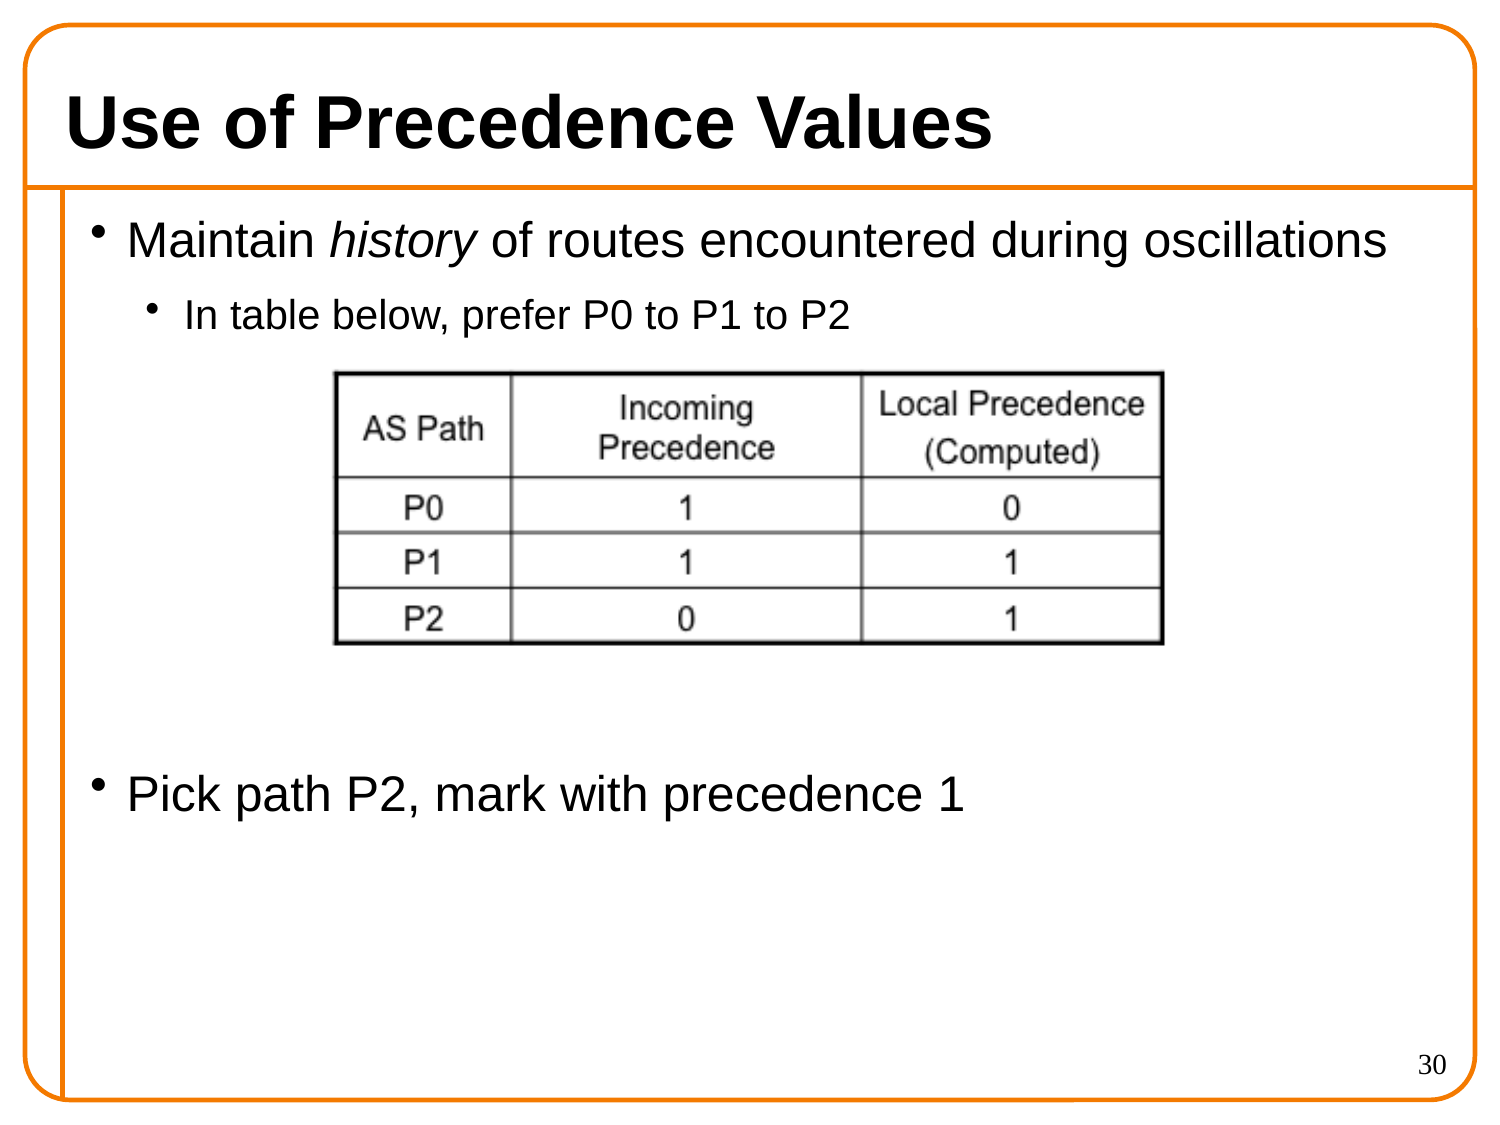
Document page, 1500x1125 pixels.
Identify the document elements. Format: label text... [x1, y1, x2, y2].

list Maintain history of routes encountered during oscillations In table below, prefer P0 to P1 to P2 Pick path P2, mark with precedence 1 [75, 200, 1463, 1100]
title Use of Precedence Values [50, 62, 1463, 175]
slide_number 30 [1312, 1037, 1463, 1101]
picture [312, 349, 1188, 669]
